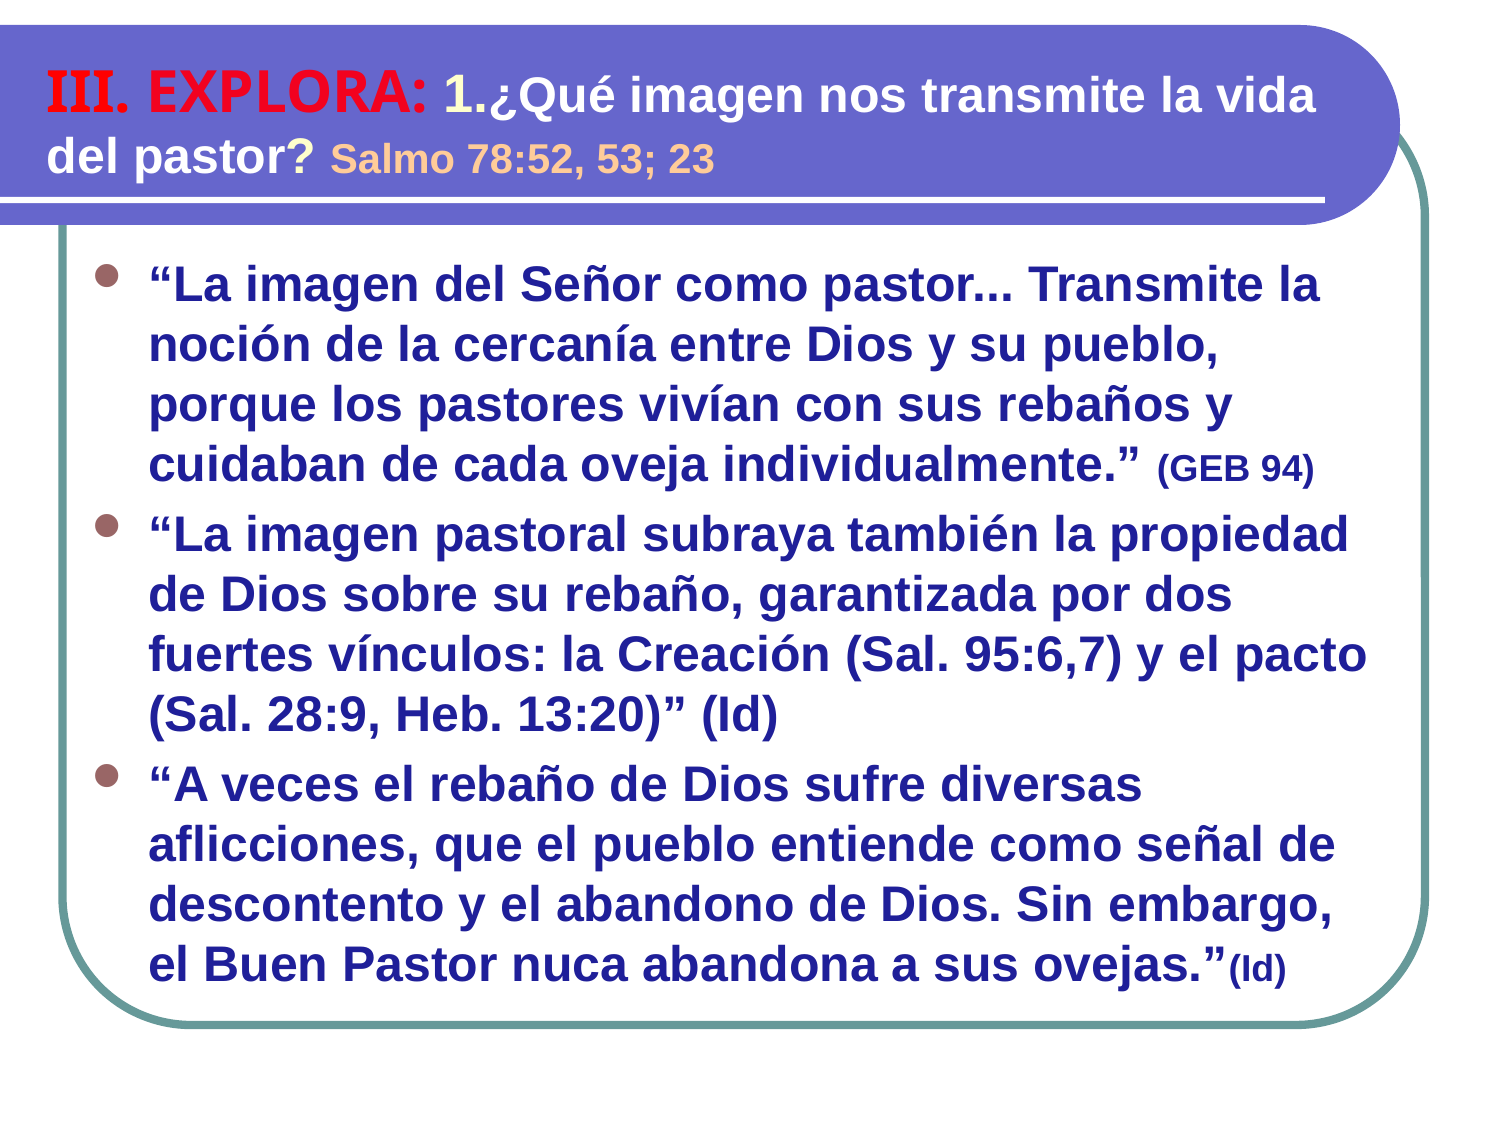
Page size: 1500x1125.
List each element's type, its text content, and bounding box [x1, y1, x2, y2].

list “La imagen del Señor como pastor... Transmite la noción de la cercanía entre Dios y su pueblo, porque los pastores vivían con sus rebaños y cuidaban de cada oveja individualmente.” (GEB 94) “La imagen pastoral subraya también la propiedad de Dios sobre su rebaño, garantizada por dos fuertes vínculos: la Creación (Sal. 95:6,7) y el pacto (Sal. 28:9, Heb. 13:20)” (Id) “A veces el rebaño de Dios sufre diversas aflicciones, que el pueblo entiende como señal de descontento y el abandono de Dios. Sin embargo, el Buen Pastor nuca abandona a sus ovejas.”(Id) [76, 243, 1400, 995]
text_box III. EXPLORA: 1.¿Qué imagen nos transmite la vida del pastor? Salmo 78:52, 53; 23 [32, 46, 1347, 197]
